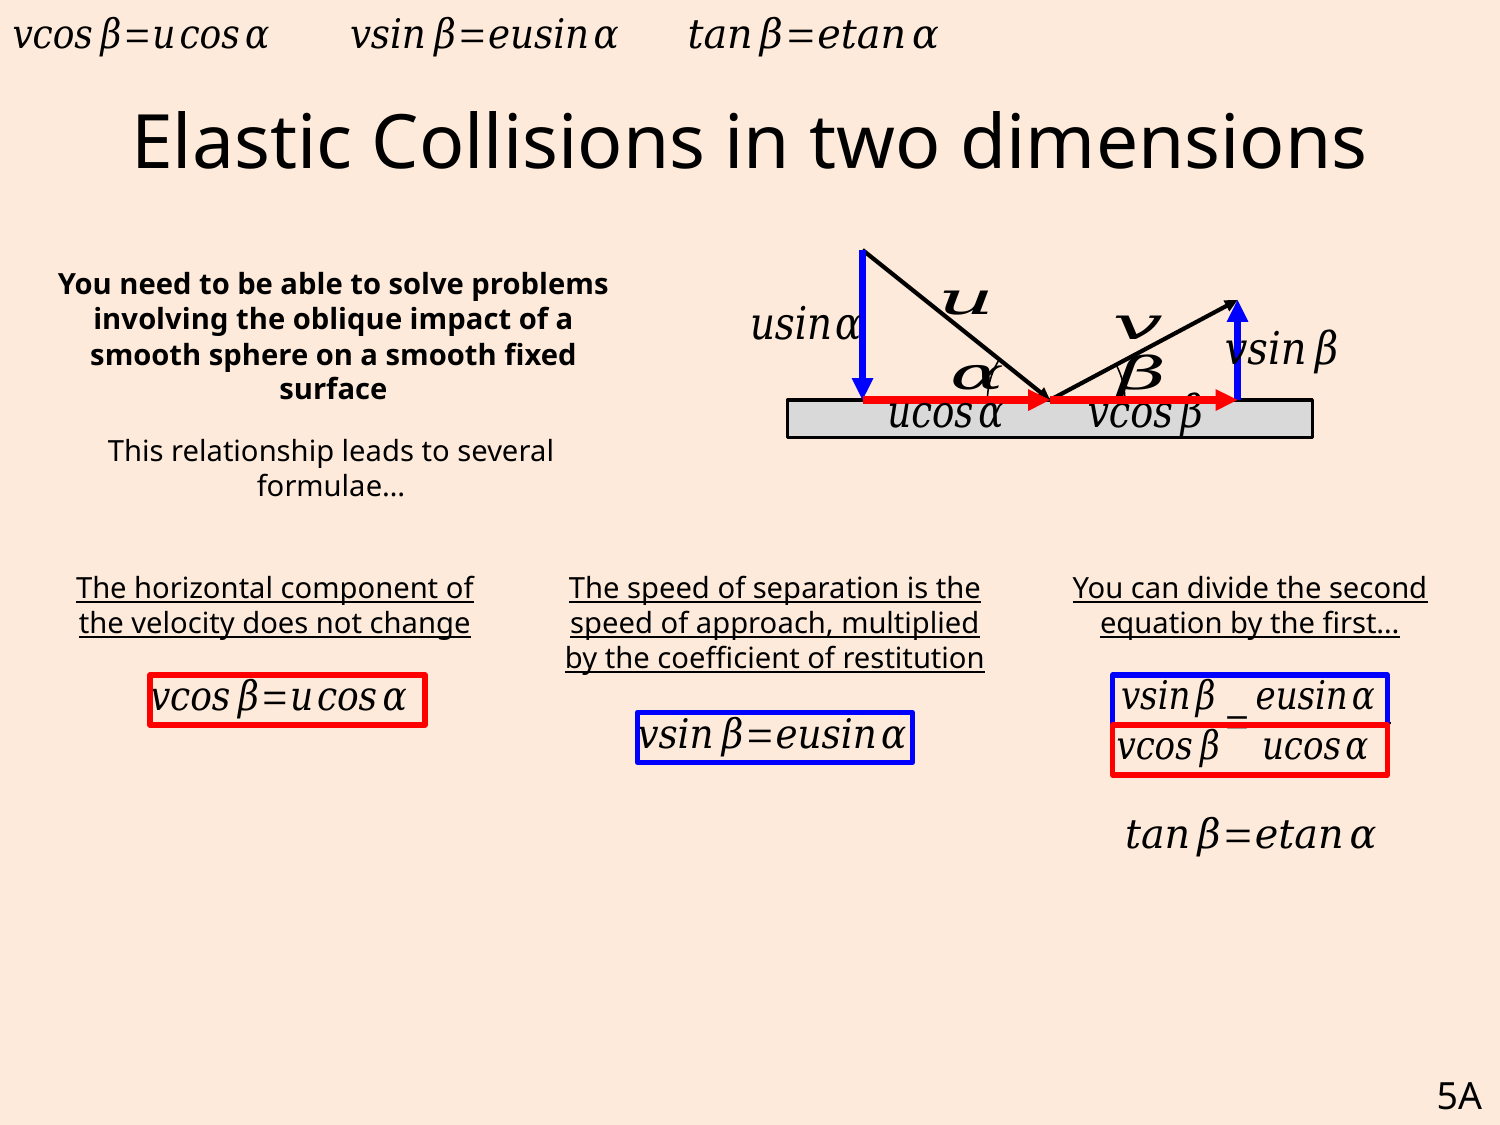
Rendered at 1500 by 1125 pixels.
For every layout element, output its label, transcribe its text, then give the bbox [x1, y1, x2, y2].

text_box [1049, 299, 1237, 399]
text_box The horizontal component of the velocity does not change [49, 562, 500, 648]
text_box 5A [1421, 1064, 1497, 1125]
text_box [148, 673, 427, 727]
title Elastic Collisions in two dimensions [75, 45, 1425, 233]
text_box The speed of separation is the speed of approach, multiplied by the coefficient of restitution [537, 562, 1013, 683]
text_box This relationship leads to several formulae… [74, 424, 588, 510]
text_box [1110, 673, 1390, 723]
text_box You need to be able to solve problems involving the oblique impact of a smooth sphere on a smooth fixed surface [31, 258, 636, 448]
text_box [785, 398, 1314, 440]
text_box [863, 249, 1051, 399]
text_box You can divide the second equation by the first… [1012, 562, 1488, 648]
text_box [1110, 723, 1390, 777]
text_box [635, 710, 915, 765]
